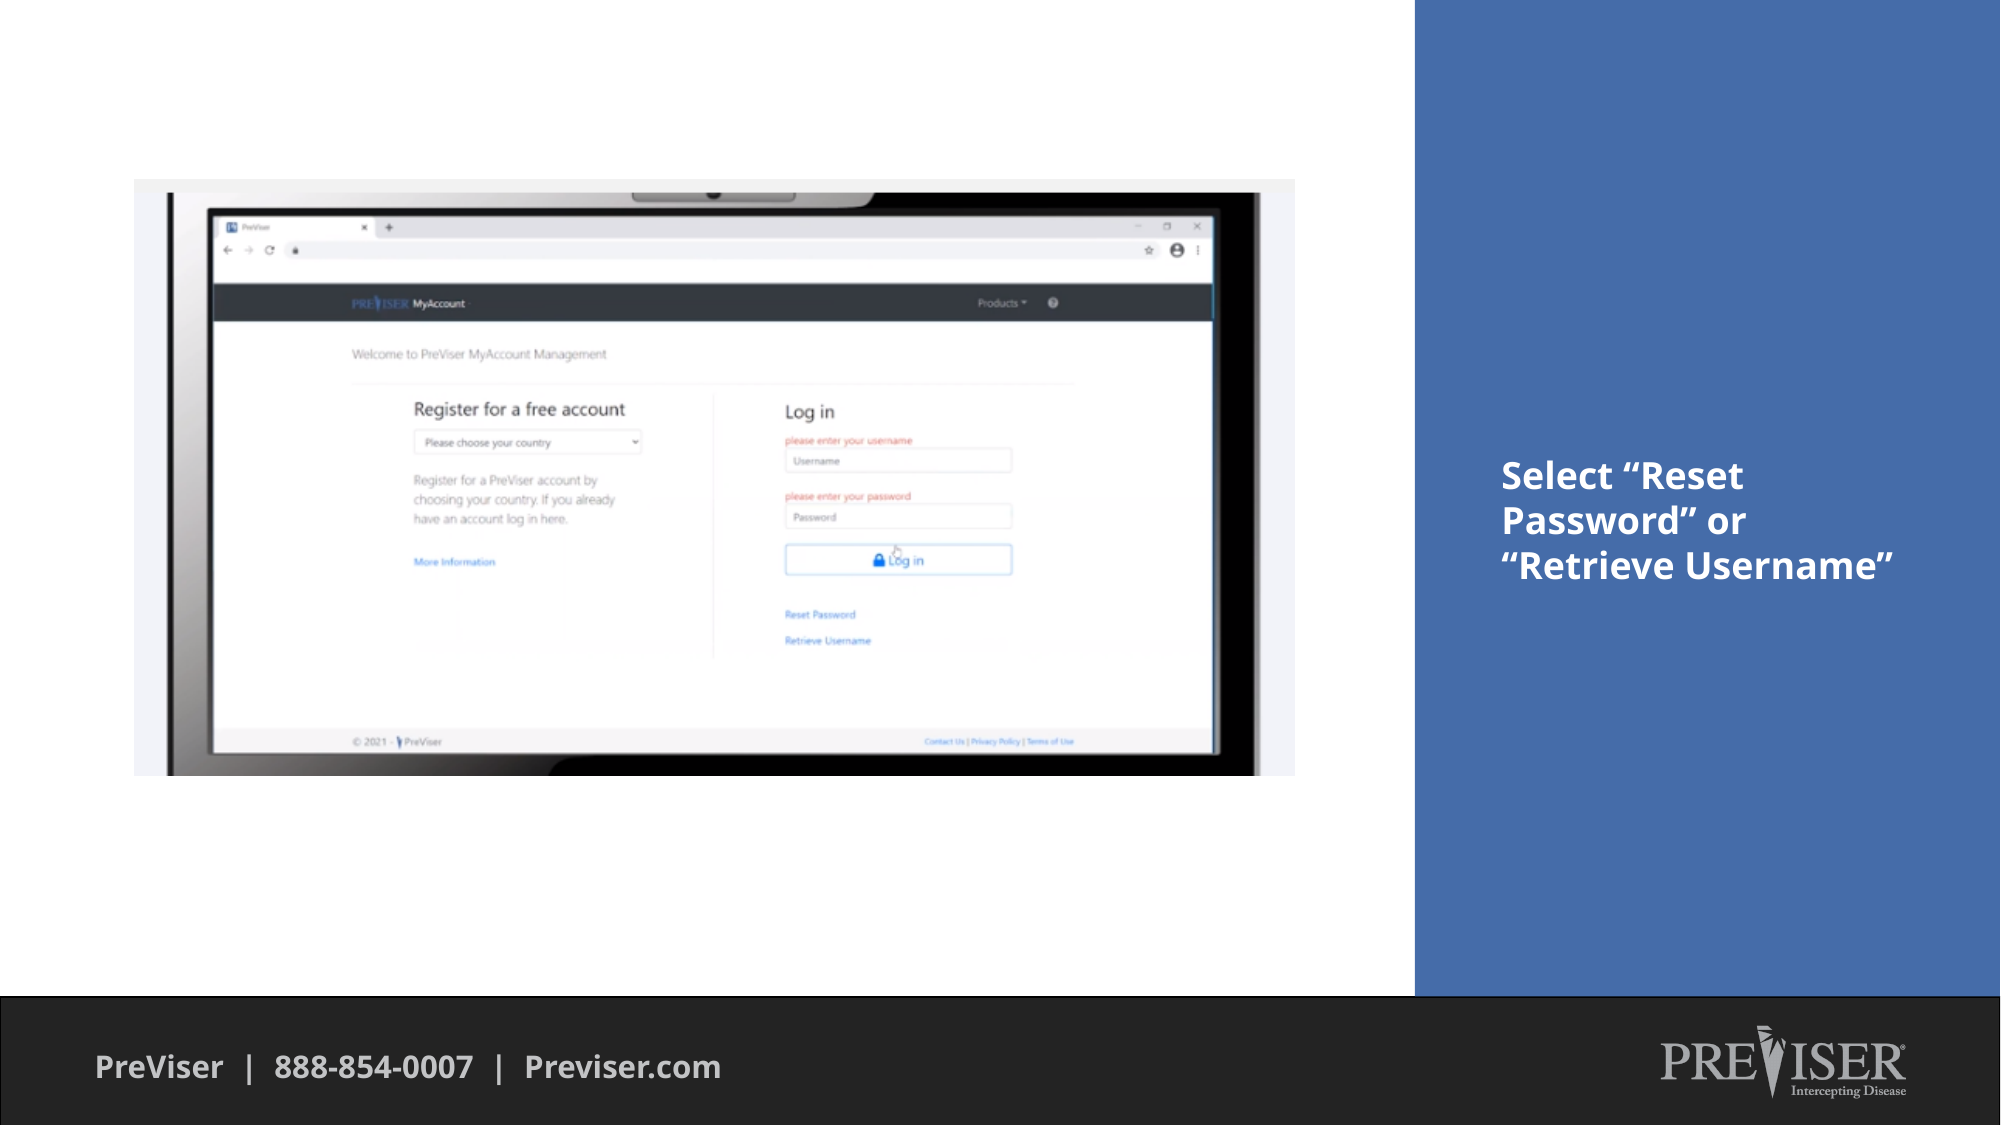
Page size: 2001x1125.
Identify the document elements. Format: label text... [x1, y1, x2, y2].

picture [134, 179, 1295, 776]
text_box Select “Reset Password” or “Retrieve Username” [1486, 445, 1929, 595]
text_box Click by click: [1414, 0, 2000, 997]
picture [1653, 1021, 1916, 1103]
footer PreViser | 888-854-0007 | Previser.com [94, 1036, 1361, 1097]
